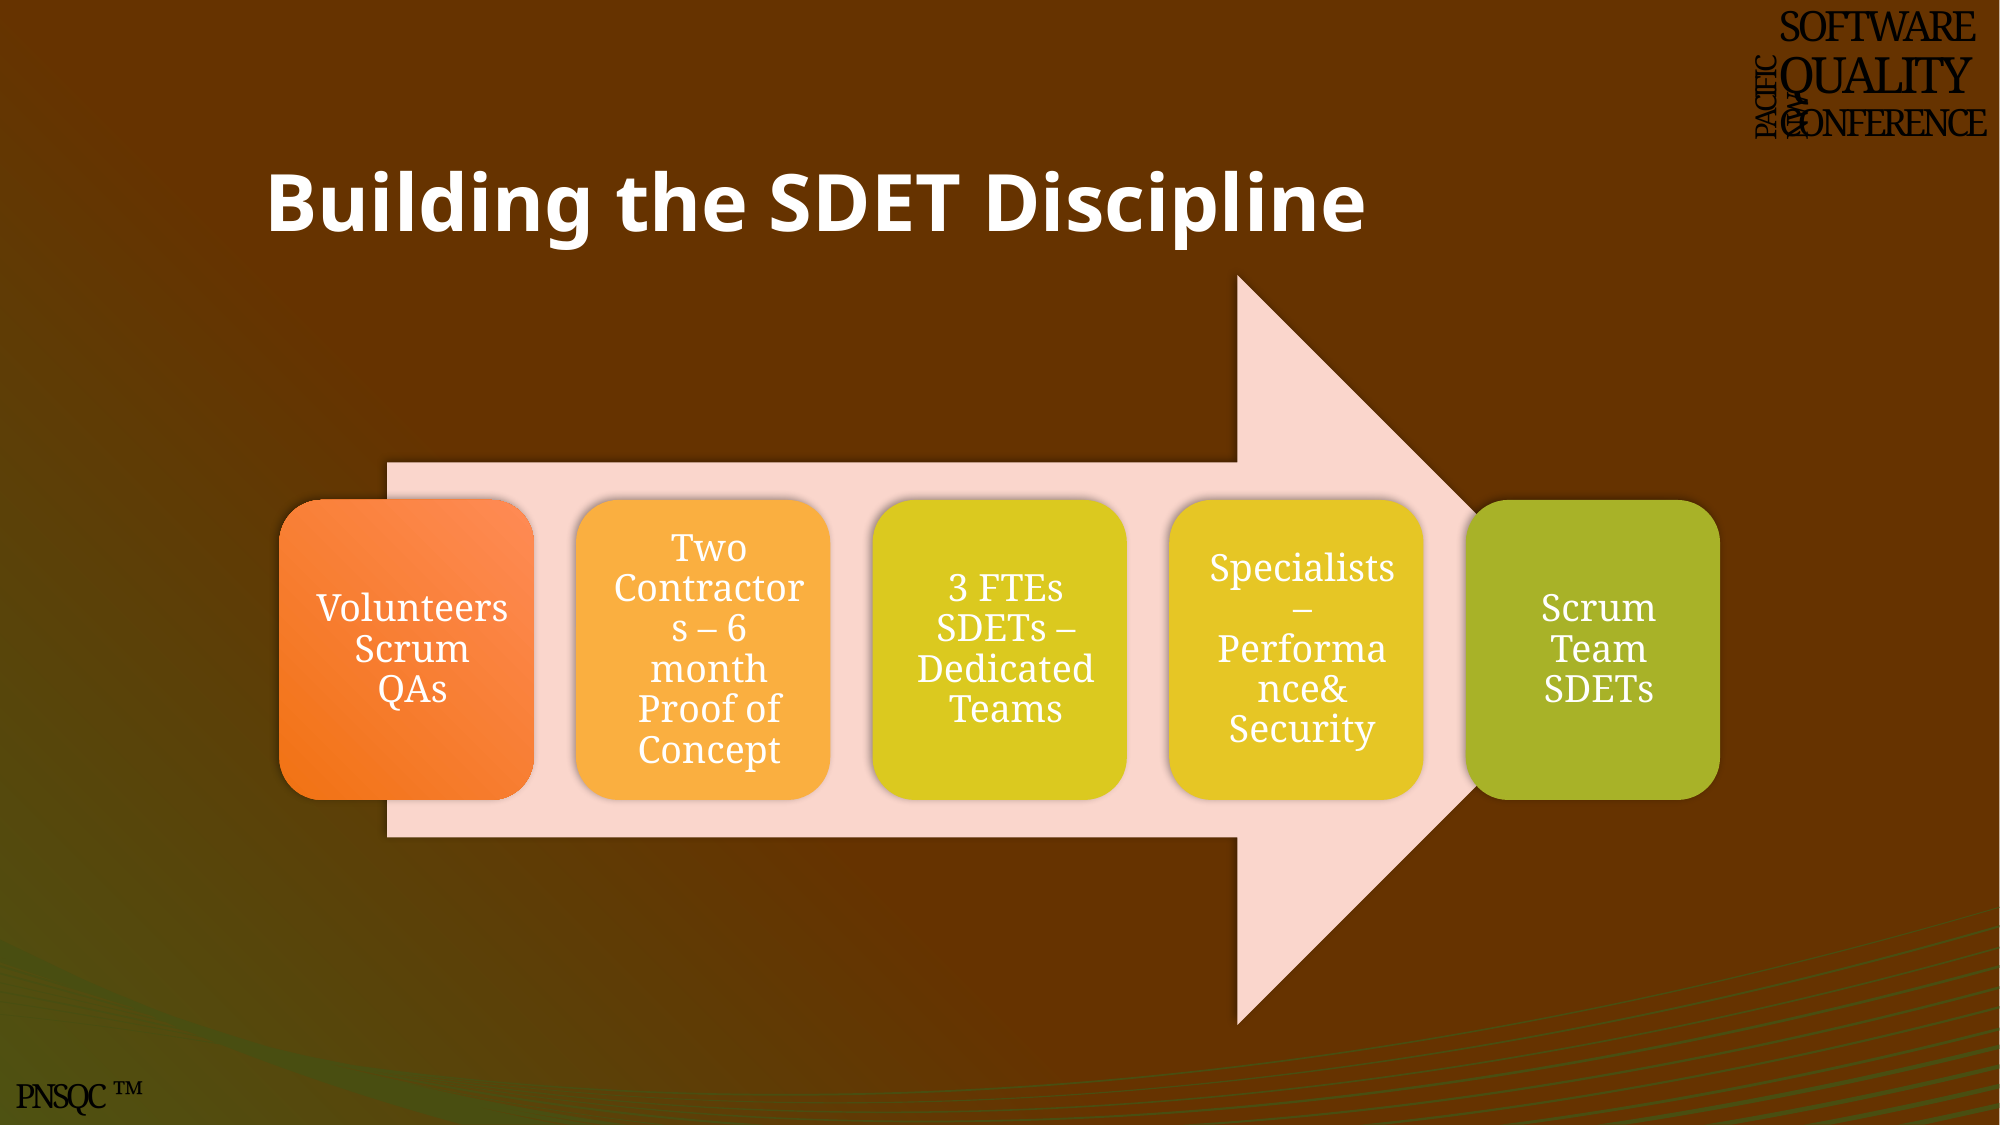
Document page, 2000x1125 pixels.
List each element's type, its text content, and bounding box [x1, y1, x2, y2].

title Building the SDET Discipline [249, 65, 1750, 257]
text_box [278, 274, 1721, 1026]
